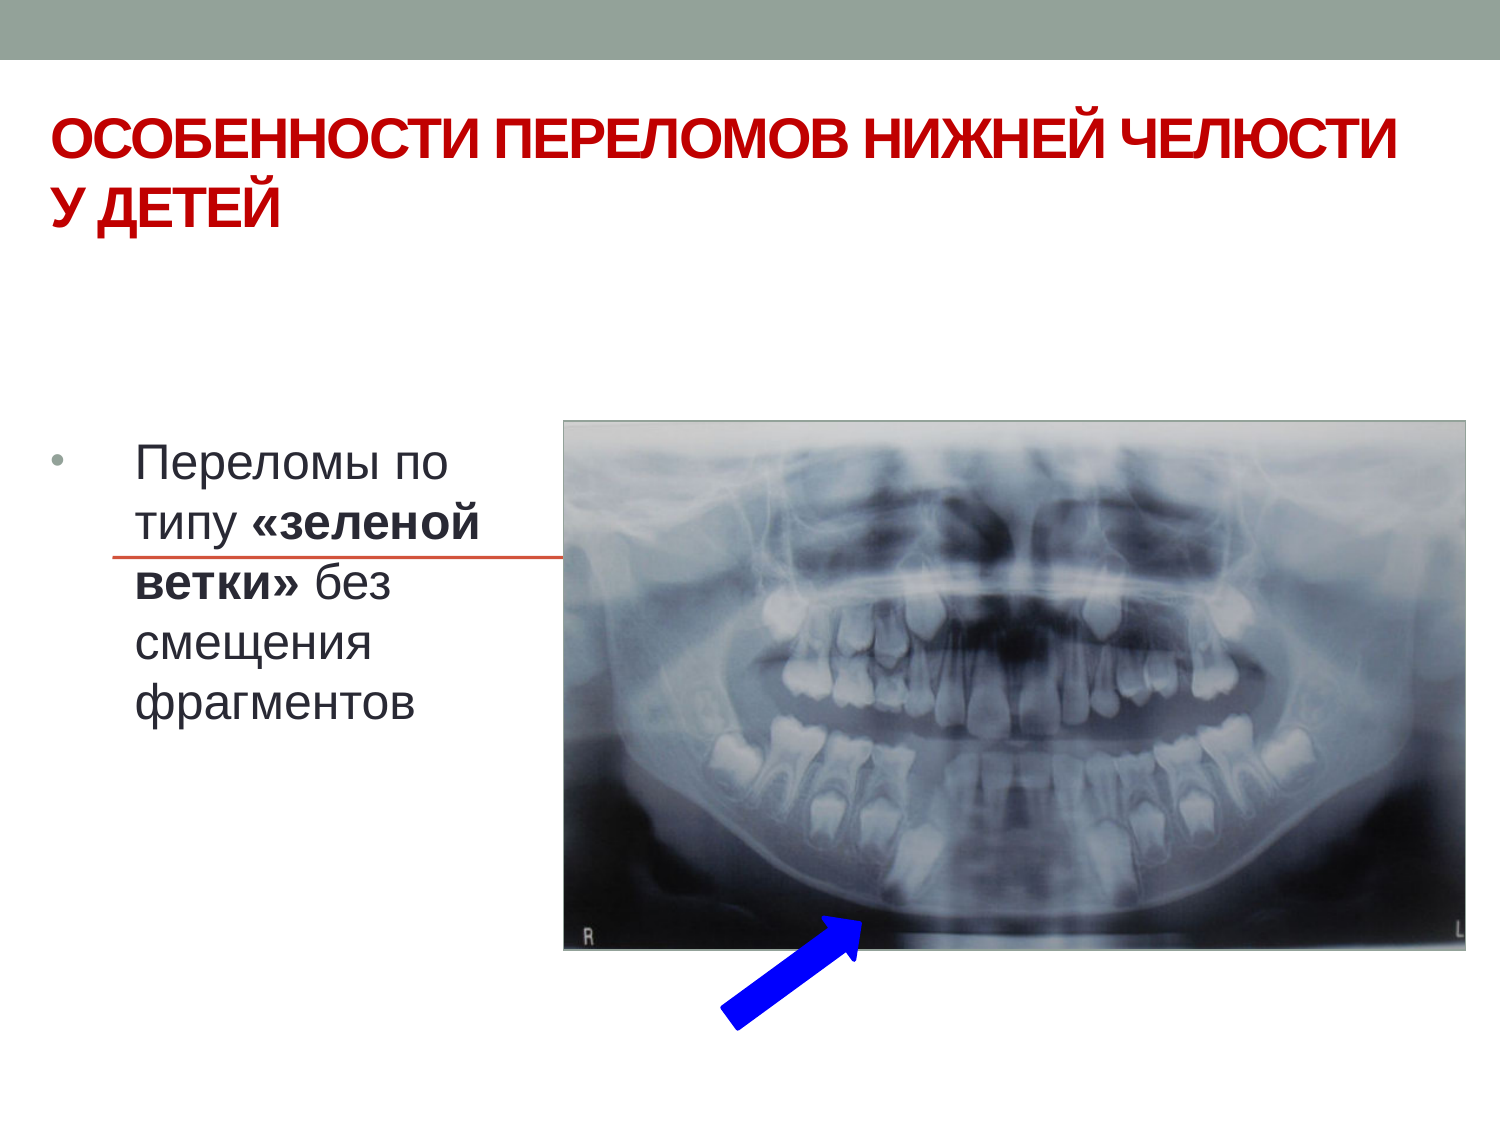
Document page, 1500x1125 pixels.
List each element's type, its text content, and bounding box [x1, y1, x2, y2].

subtitle Переломы по типу «зеленой ветки» без смещения фрагментов [35, 421, 539, 961]
text_box [849, 957, 857, 962]
picture [564, 421, 1465, 950]
title Особенности переломов нижней челюсти у детей [35, 46, 1444, 247]
text_box [720, 957, 840, 1031]
